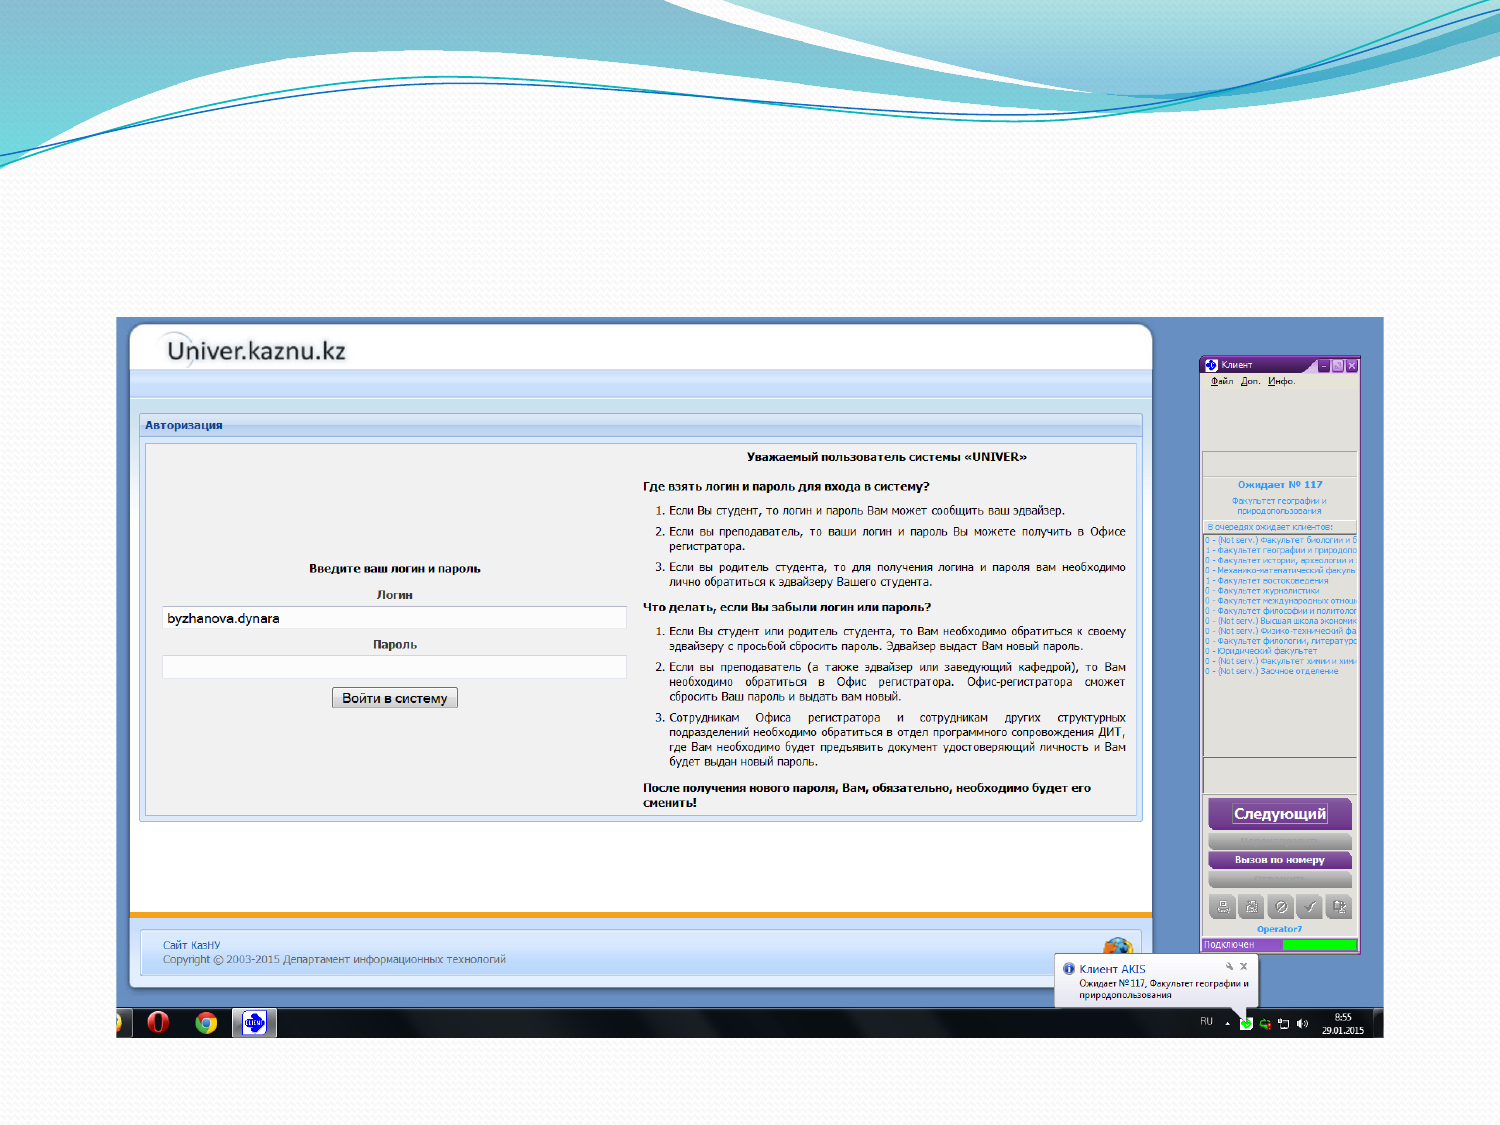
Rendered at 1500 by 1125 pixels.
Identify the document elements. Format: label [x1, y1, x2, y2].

title [75, 115, 1425, 303]
list [115, 317, 1384, 1038]
